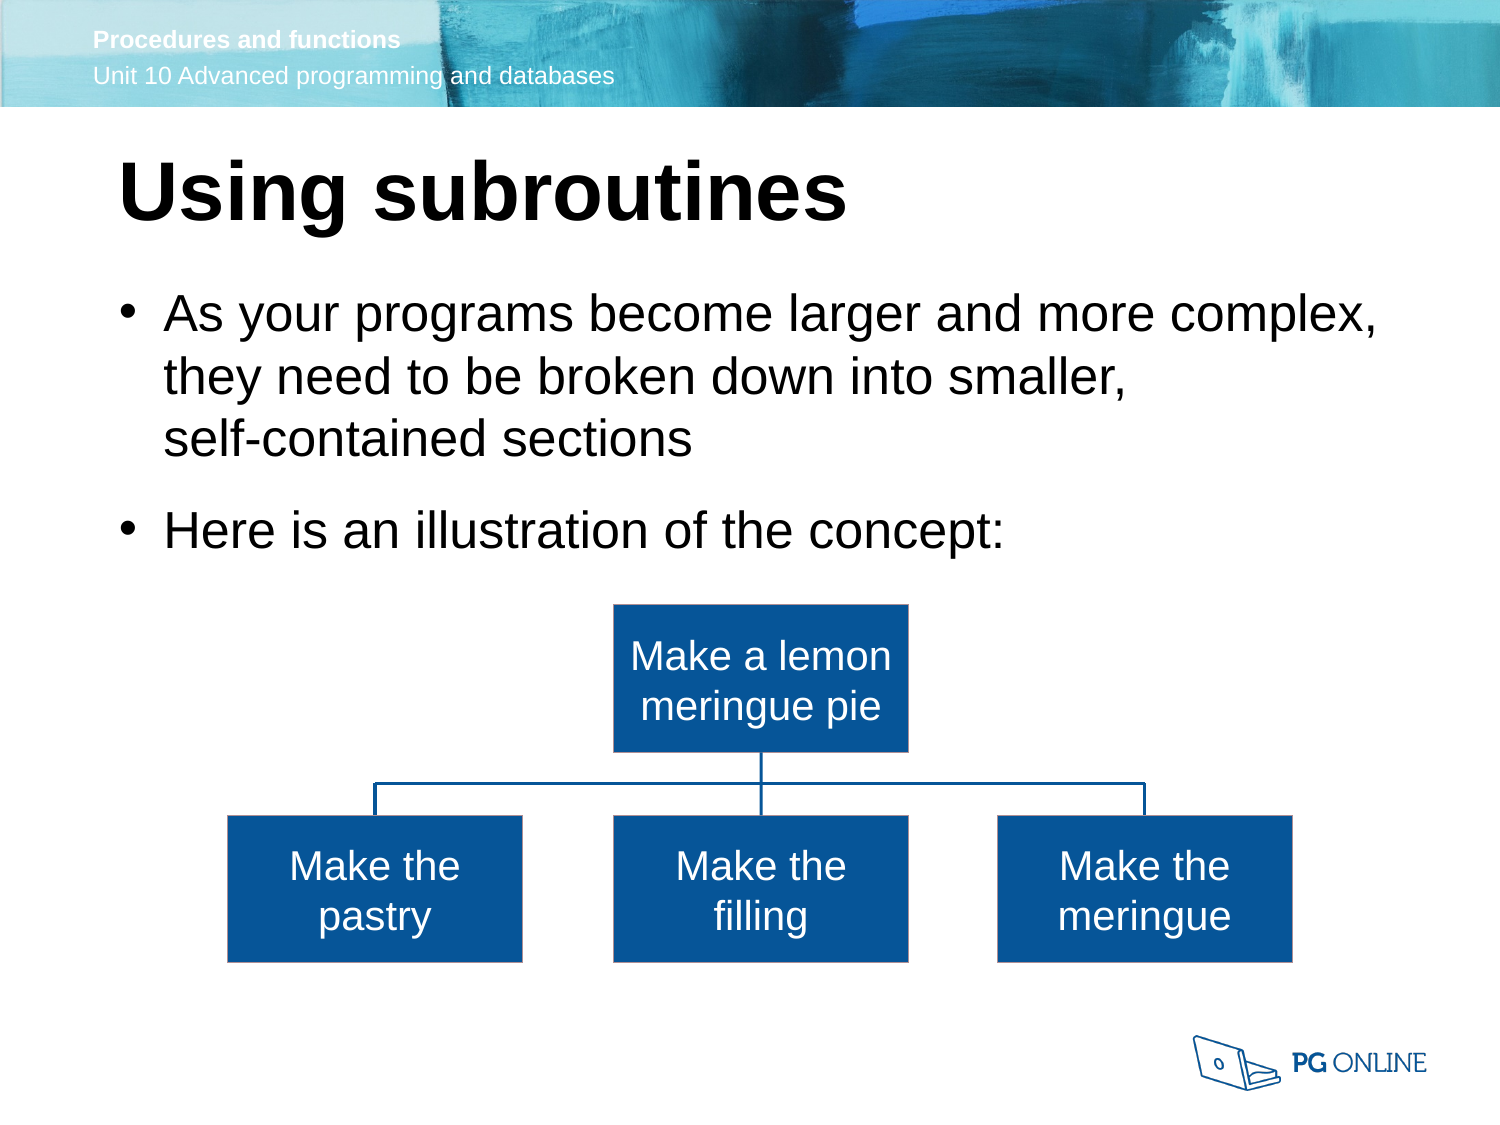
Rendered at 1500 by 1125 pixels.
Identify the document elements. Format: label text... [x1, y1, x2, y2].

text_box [227, 604, 1293, 963]
picture [0, 0, 1500, 107]
list As your programs become larger and more complex, they need to be broken down into smaller, self-contained sections Here is an illustration of the concept: [118, 279, 1398, 1014]
list Using subroutines [118, 148, 1401, 259]
picture [1192, 1035, 1427, 1091]
